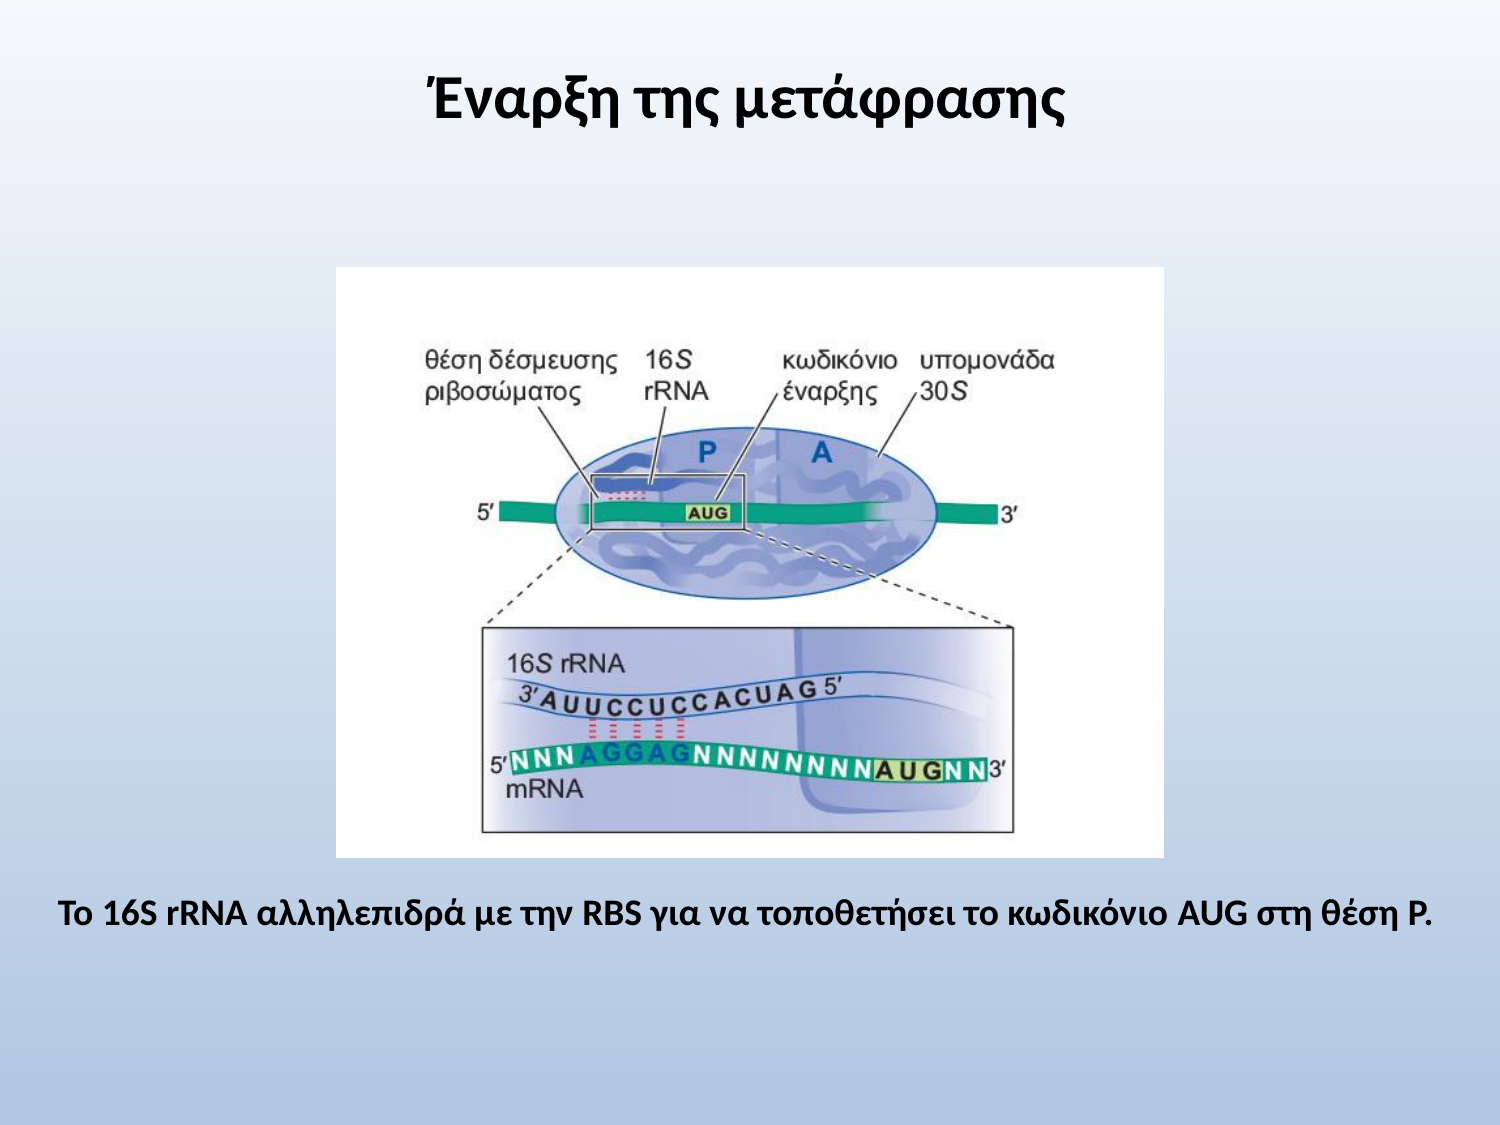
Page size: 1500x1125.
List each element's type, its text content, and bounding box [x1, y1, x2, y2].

picture [336, 266, 1164, 858]
title Έναρξη της μετάφρασης [0, 0, 1500, 188]
text_box To 16S rRNA αλληλεπιδρά με την RBS για να τοποθετήσει το κωδικόνιο AUG στη θέση P. [38, 880, 1462, 941]
